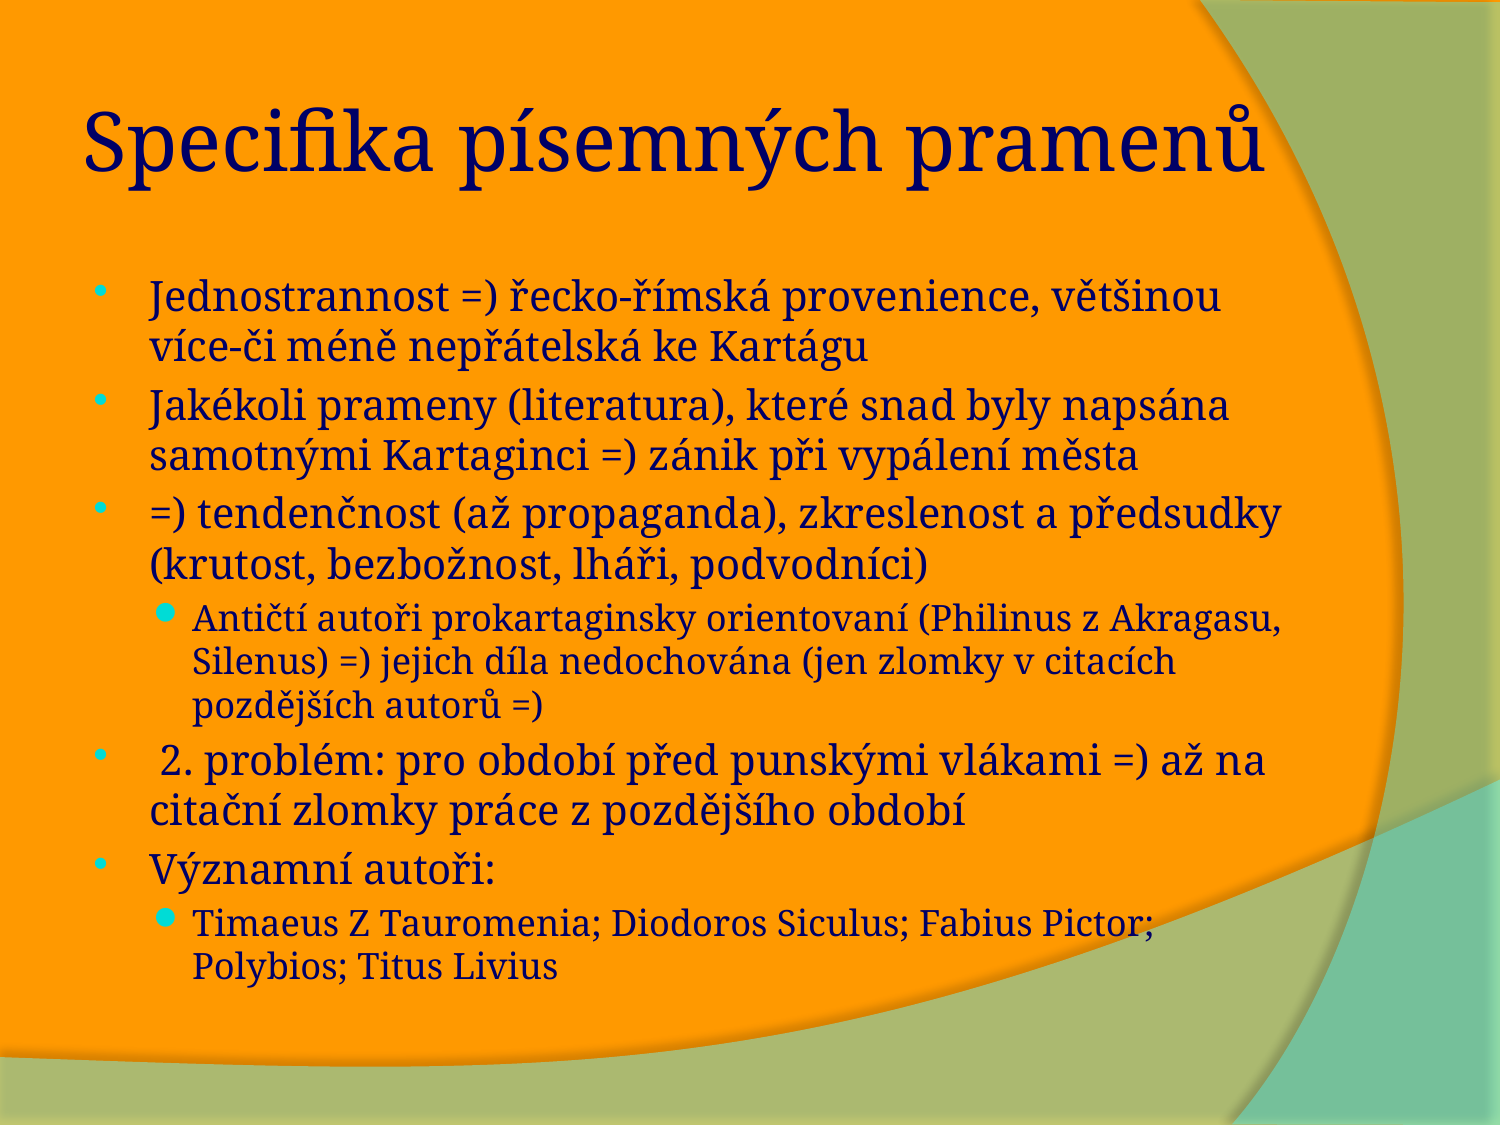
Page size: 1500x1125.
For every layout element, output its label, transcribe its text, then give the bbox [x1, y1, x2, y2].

title Specifika písemných pramenů [75, 45, 1300, 233]
list Jednostrannost =) řecko-římská provenience, většinou více-či méně nepřátelská ke Kartágu Jakékoli prameny (literatura), které snad byly napsána samotnými Kartaginci =) zánik při vypálení města =) tendenčnost (až propaganda), zkreslenost a předsudky (krutost, bezbožnost, lháři, podvodníci) Antičtí autoři prokartaginsky orientovaní (Philinus z Akragasu, Silenus) =) jejich díla nedochována (jen zlomky v citacích pozdějších autorů =) 2. problém: pro období před punskými vlákami =) až na citační zlomky práce z pozdějšího období Významní autoři: Timaeus Z Tauromenia; Diodoros Siculus; Fabius Pictor; Polybios; Titus Livius [75, 262, 1300, 1005]
